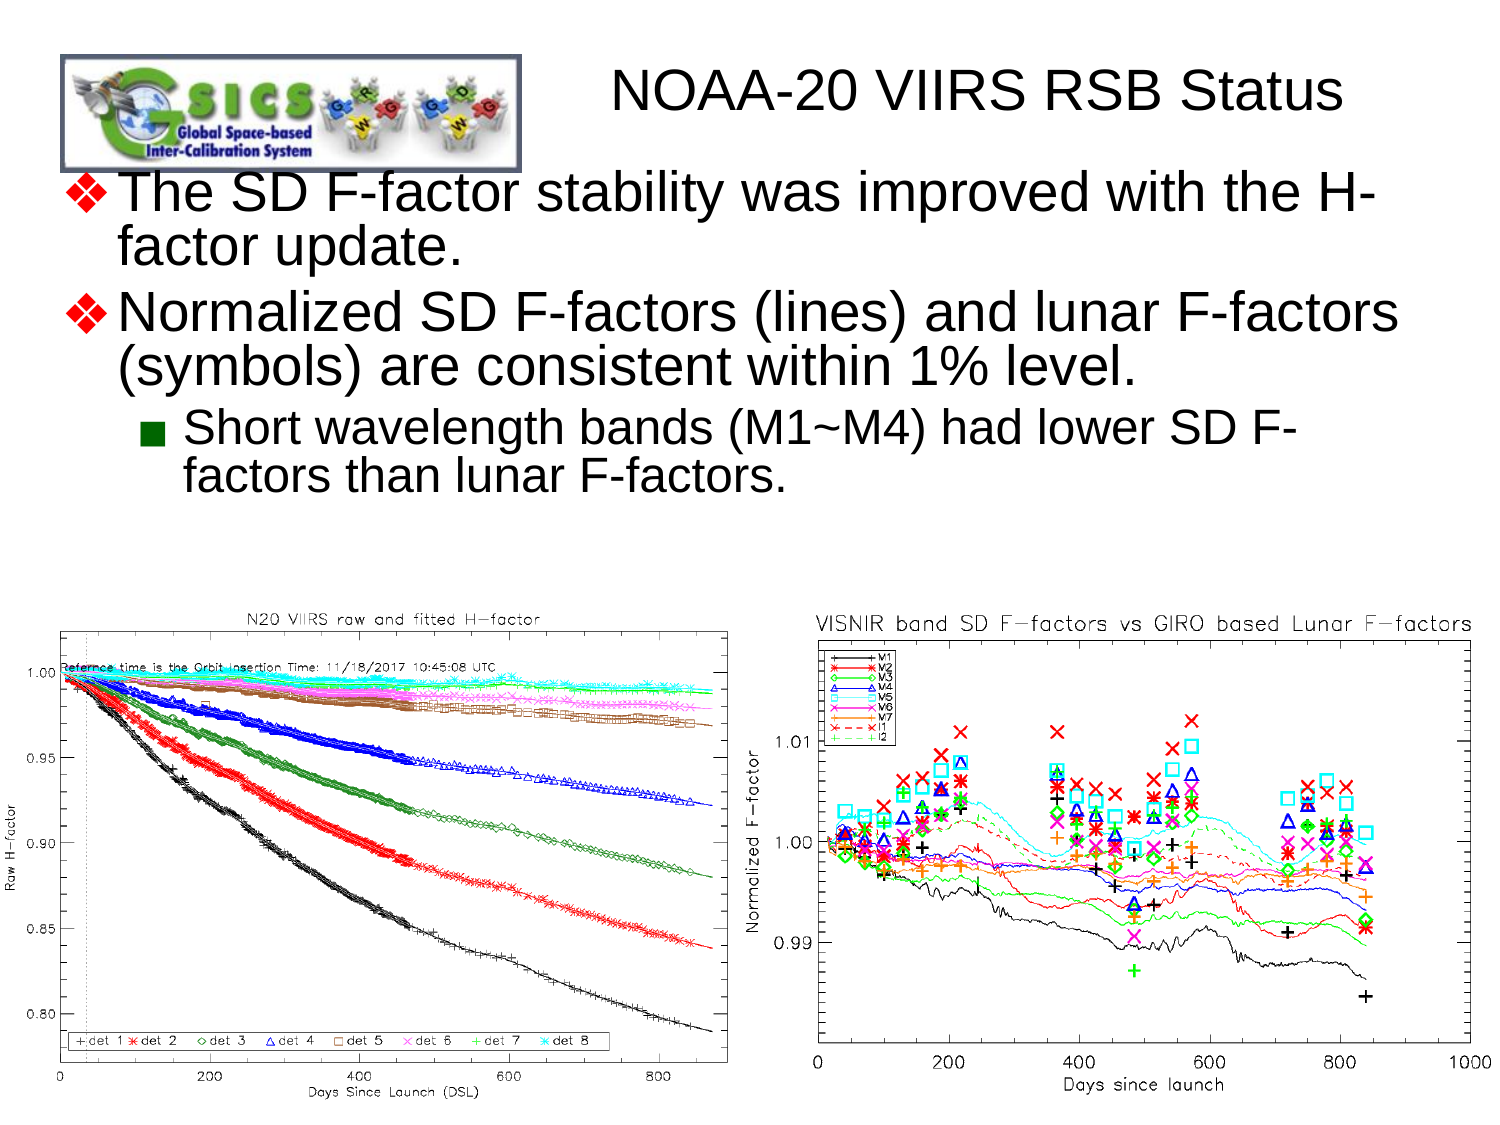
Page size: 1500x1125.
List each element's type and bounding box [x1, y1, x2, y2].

picture [60, 54, 522, 160]
title [531, 45, 1425, 160]
picture [0, 607, 1497, 1101]
list [46, 160, 1425, 552]
